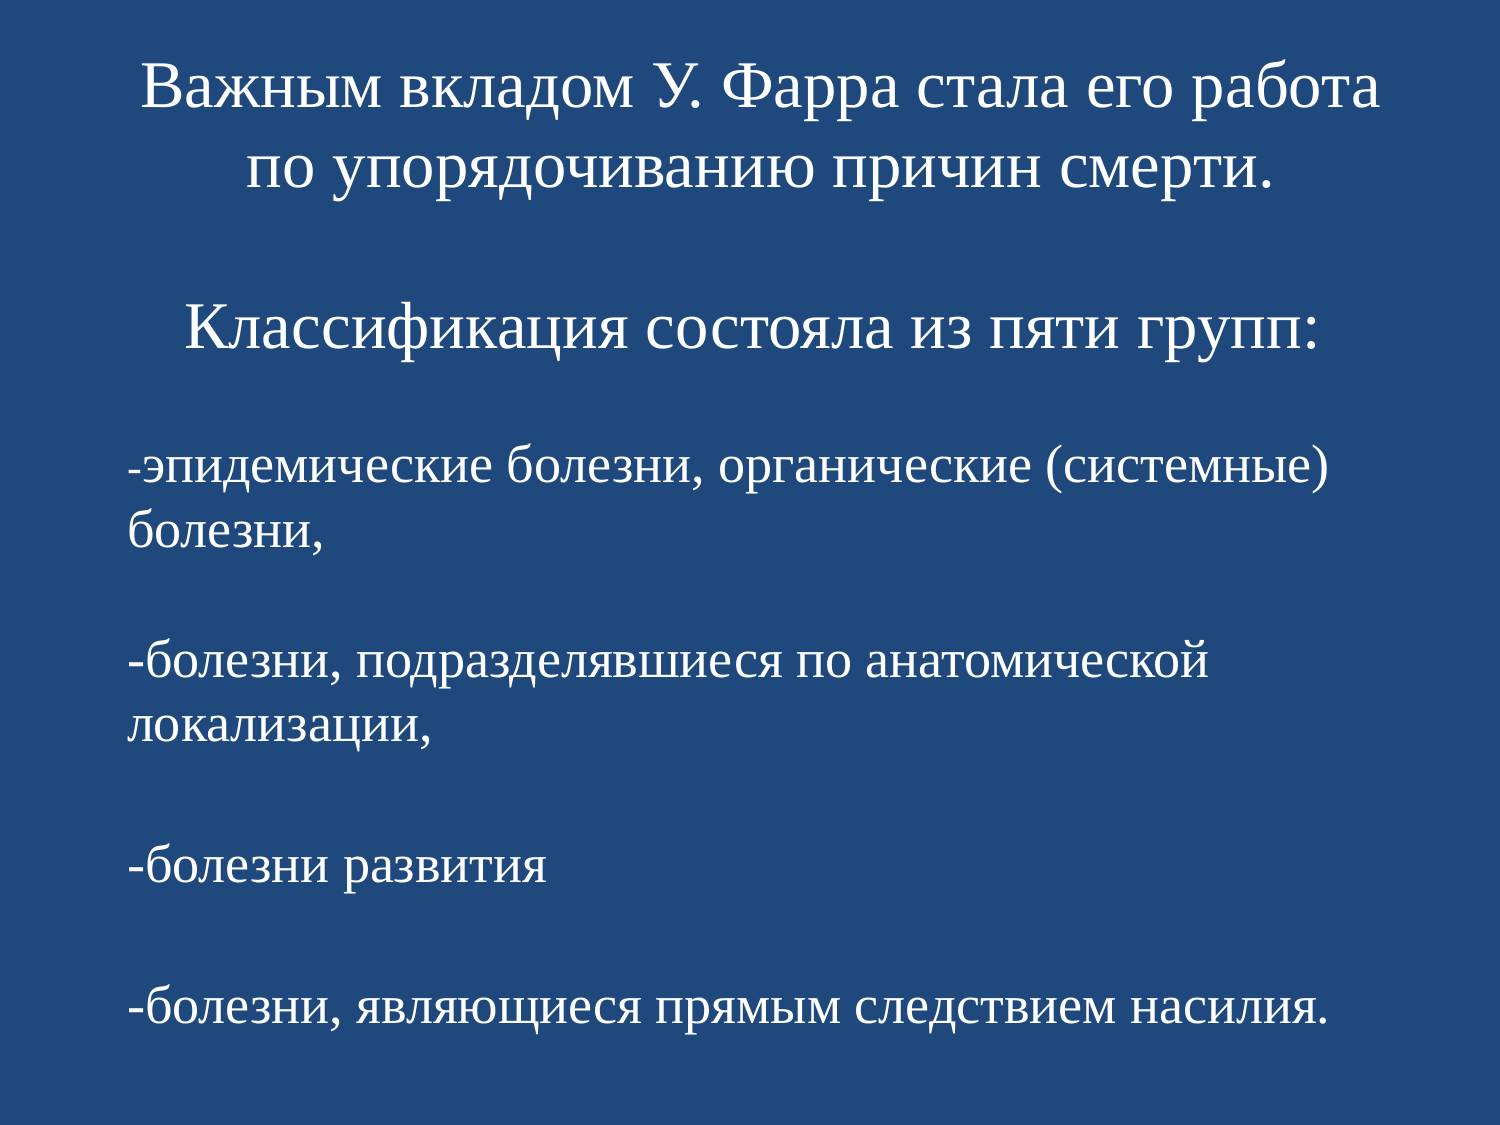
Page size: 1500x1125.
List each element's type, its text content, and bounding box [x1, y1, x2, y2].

subtitle -эпидемические болезни, органические (системные) болезни, -болезни, подразделявшиеся по анатомической локализации, -болезни развития -болезни, являющиеся прямым следствием насилия. [112, 420, 1436, 1094]
title Важным вкладом У. Фарра стала его работа по упорядочиванию причин смерти. Классификация состояла из пяти групп: [123, 5, 1399, 398]
